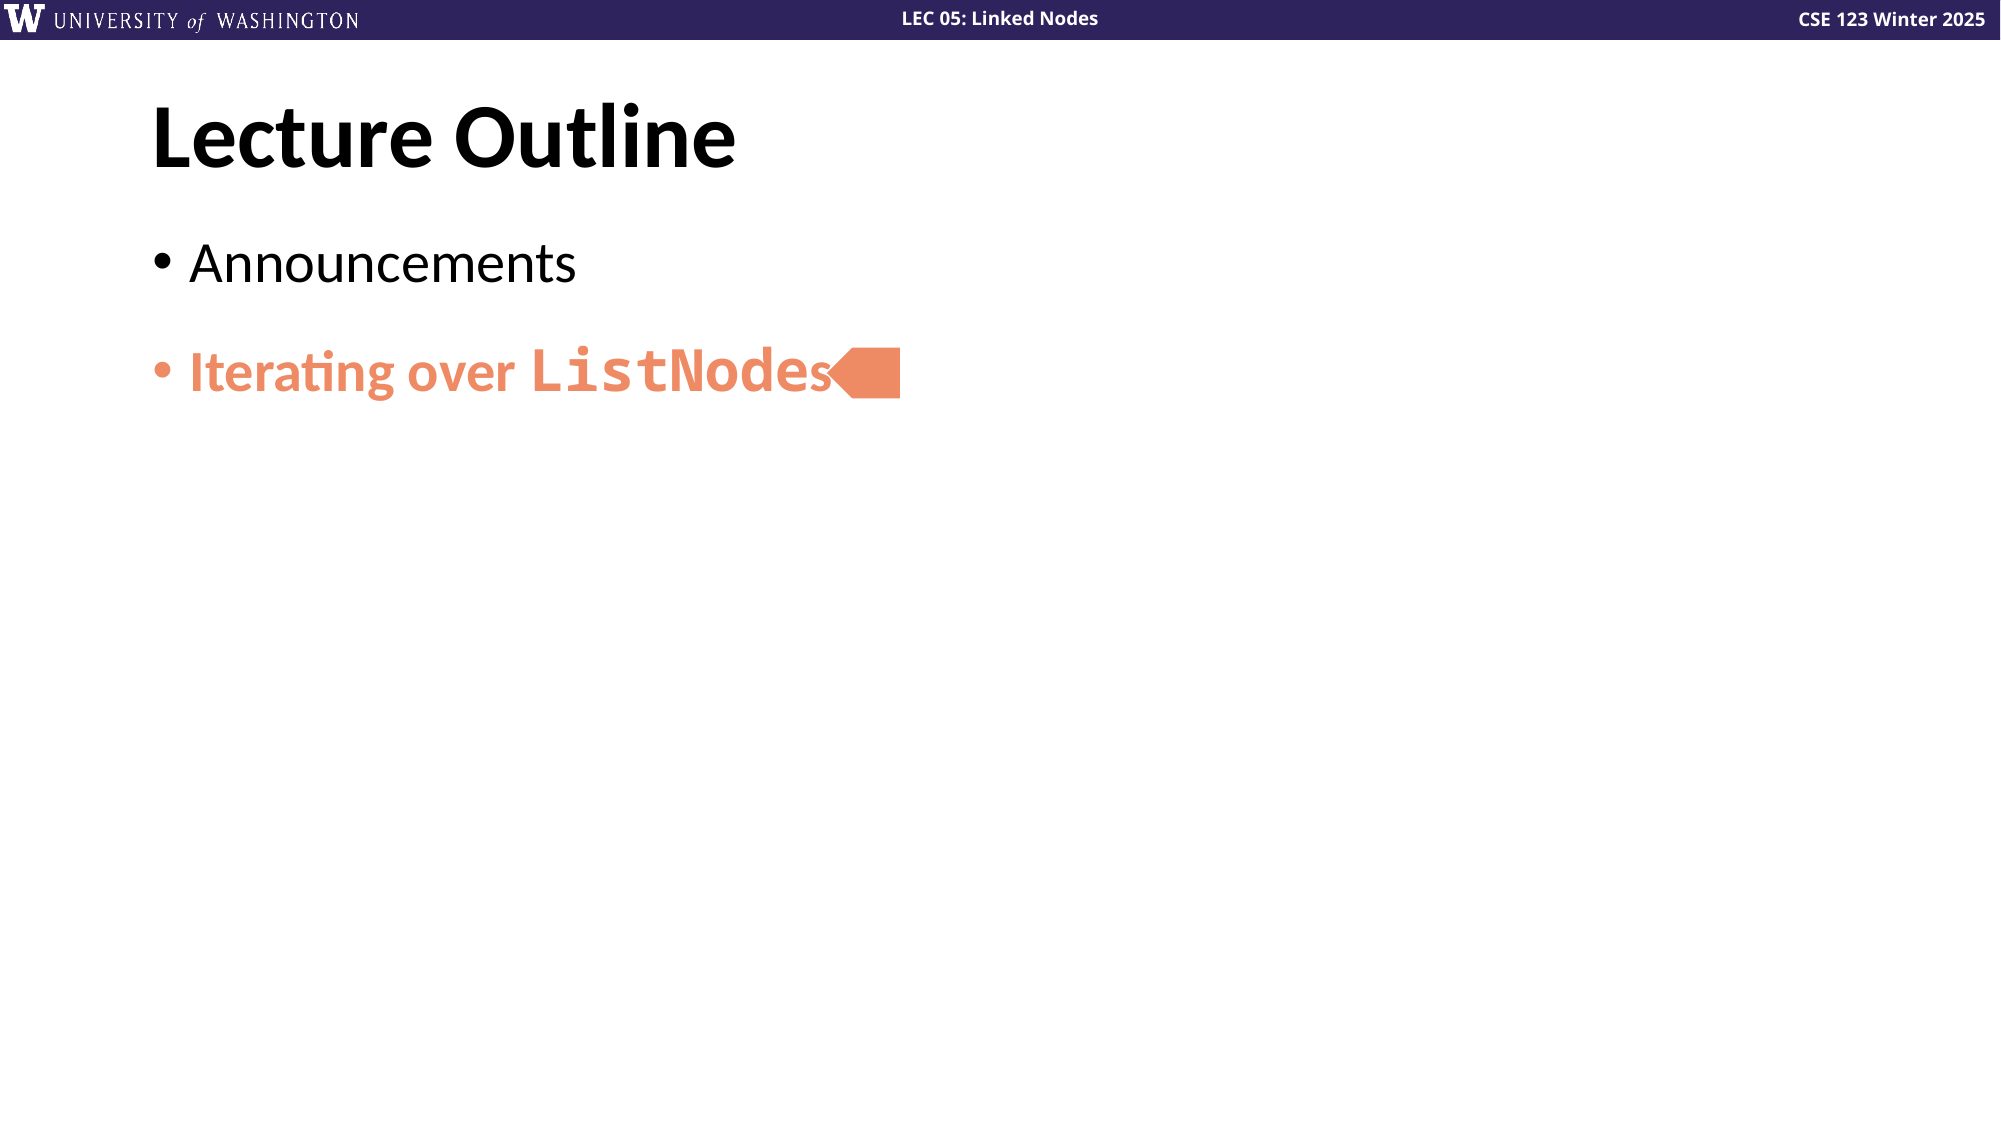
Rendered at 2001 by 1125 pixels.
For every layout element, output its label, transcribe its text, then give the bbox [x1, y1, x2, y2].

text_box [825, 346, 901, 400]
title Lecture Outline [137, 74, 1863, 200]
picture [4, 4, 358, 33]
list Announcements Iterating over ListNodes [137, 224, 1863, 1014]
